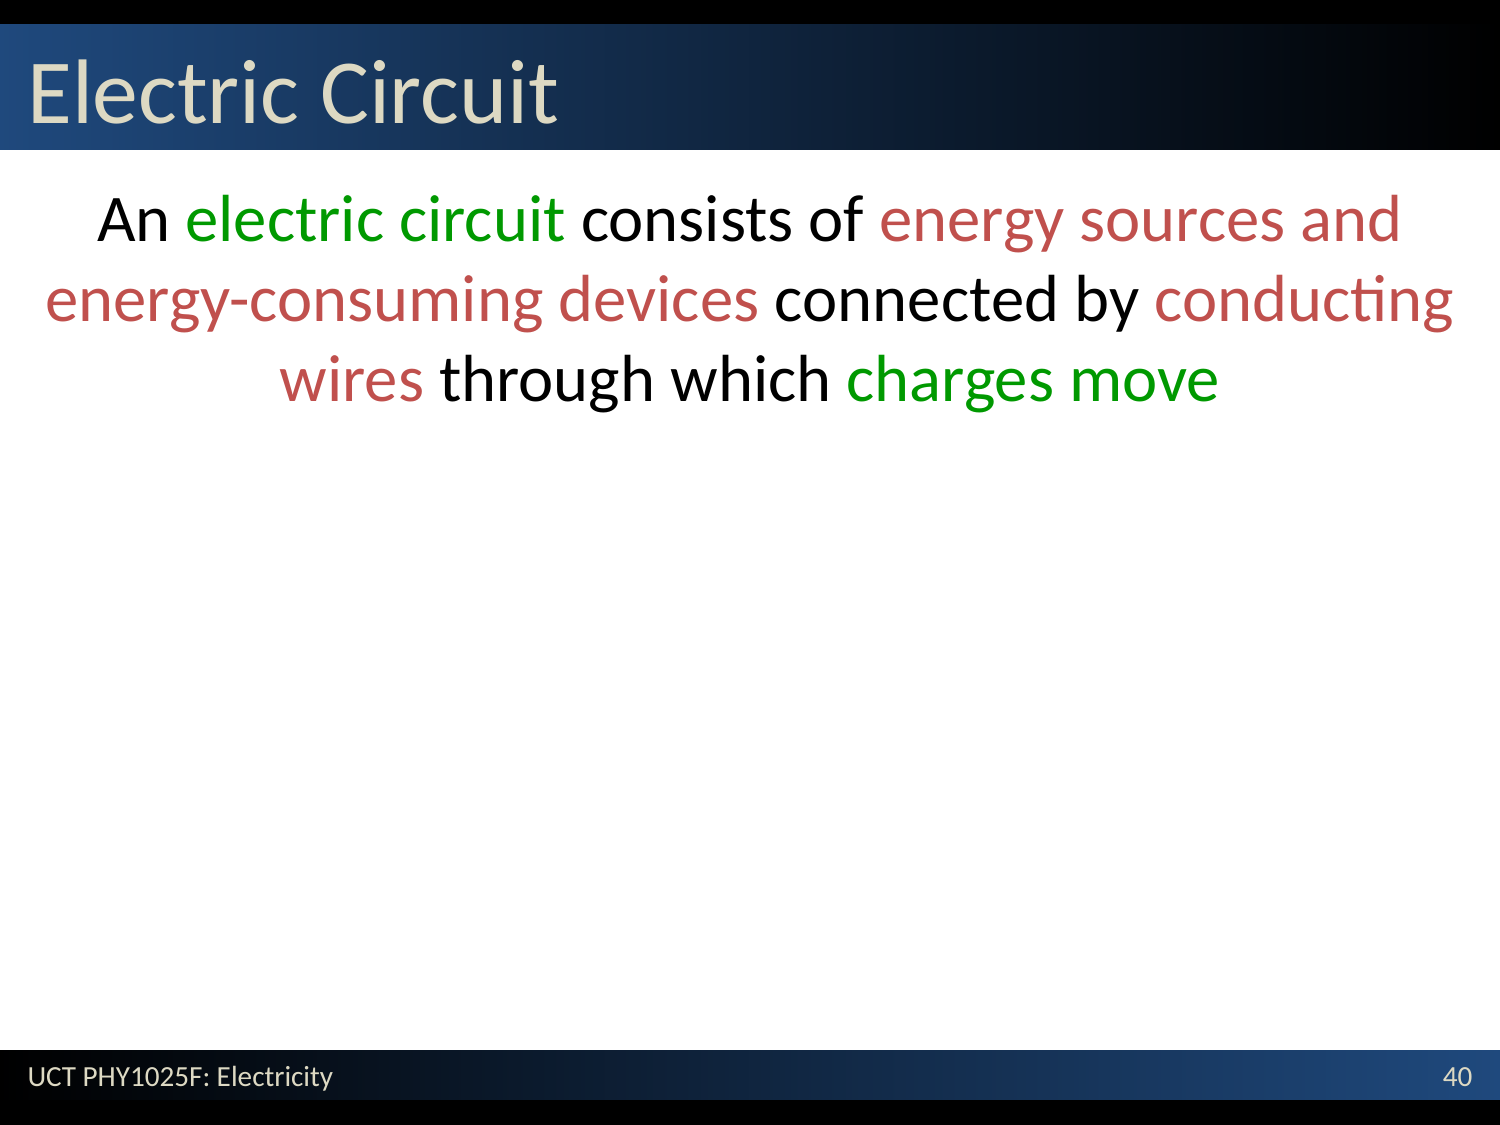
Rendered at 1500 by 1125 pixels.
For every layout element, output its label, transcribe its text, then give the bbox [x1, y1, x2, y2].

text_box An electric circuit consists of energy sources and energy-consuming devices connected by conducting wires through which charges move [24, 167, 1475, 423]
text_box Electric Circuit [12, 24, 1488, 150]
